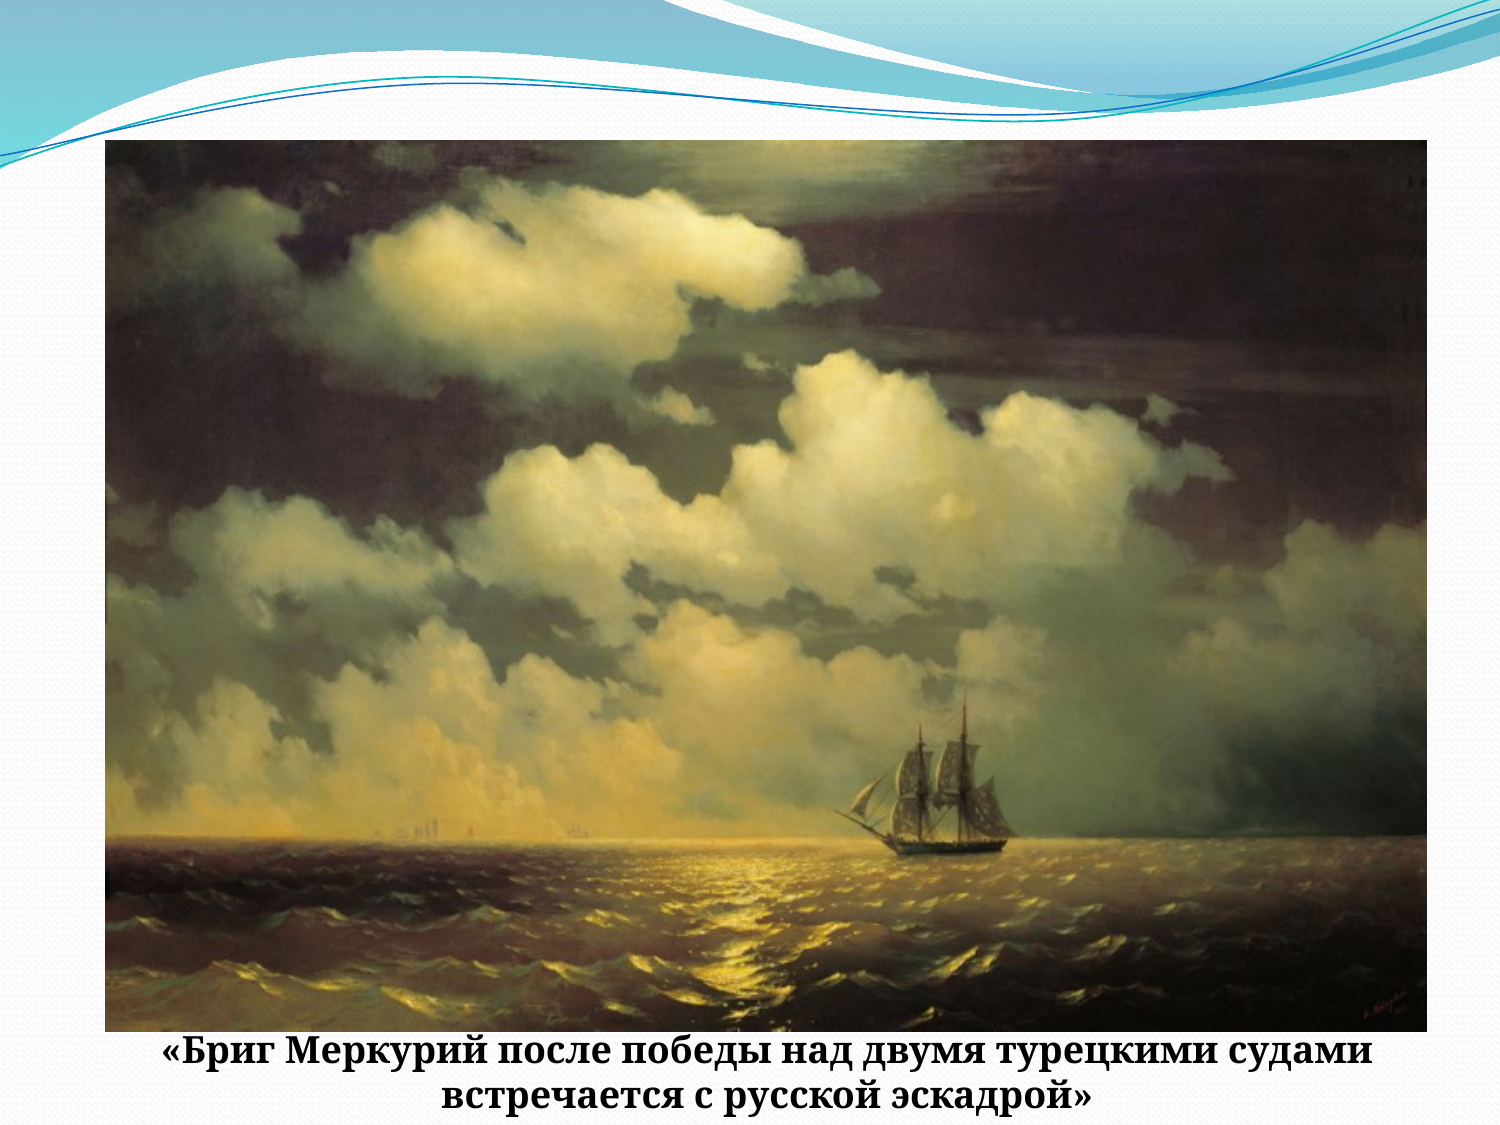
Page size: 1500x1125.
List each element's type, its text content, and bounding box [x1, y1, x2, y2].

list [105, 140, 1427, 1032]
text_box «Бриг Меркурий после победы над двумя турецкими судами встречается с русской эскадрой» [105, 1038, 1430, 1124]
